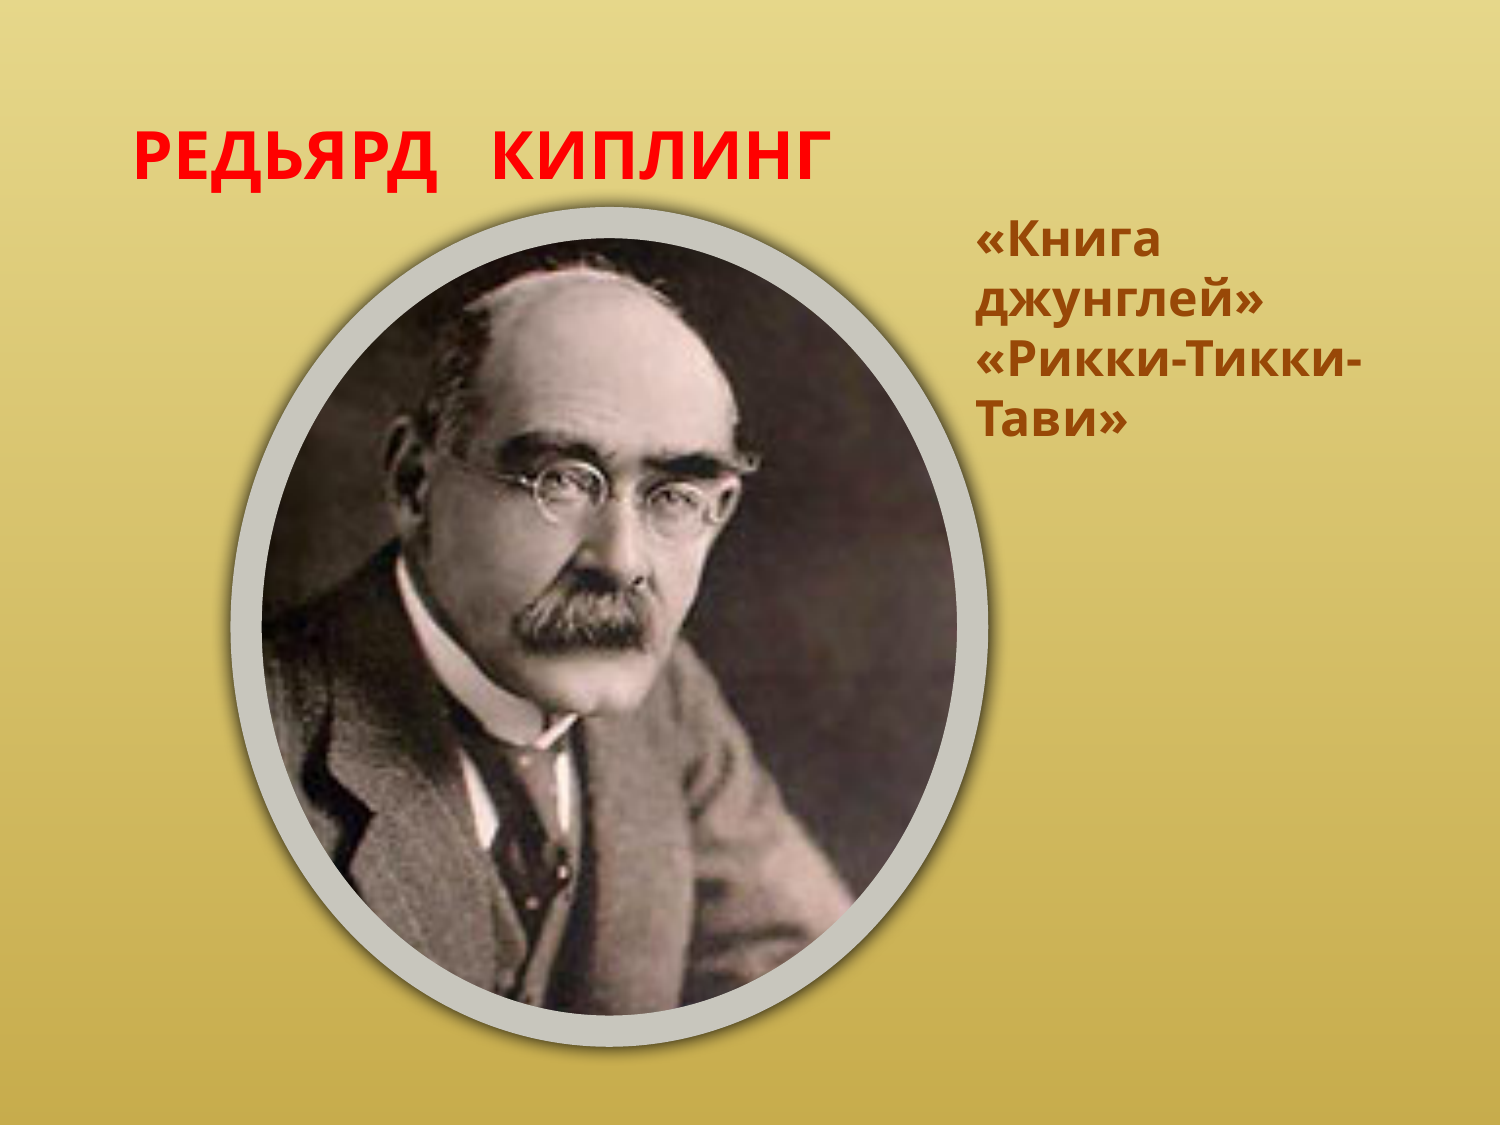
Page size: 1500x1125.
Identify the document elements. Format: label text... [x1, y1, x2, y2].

picture [245, 222, 973, 1032]
text_box «Книга джунглей» «Рикки-Тикки-Тави» [960, 199, 1442, 454]
text_box РЕДЬЯРД КИПЛИНГ [117, 105, 1020, 201]
